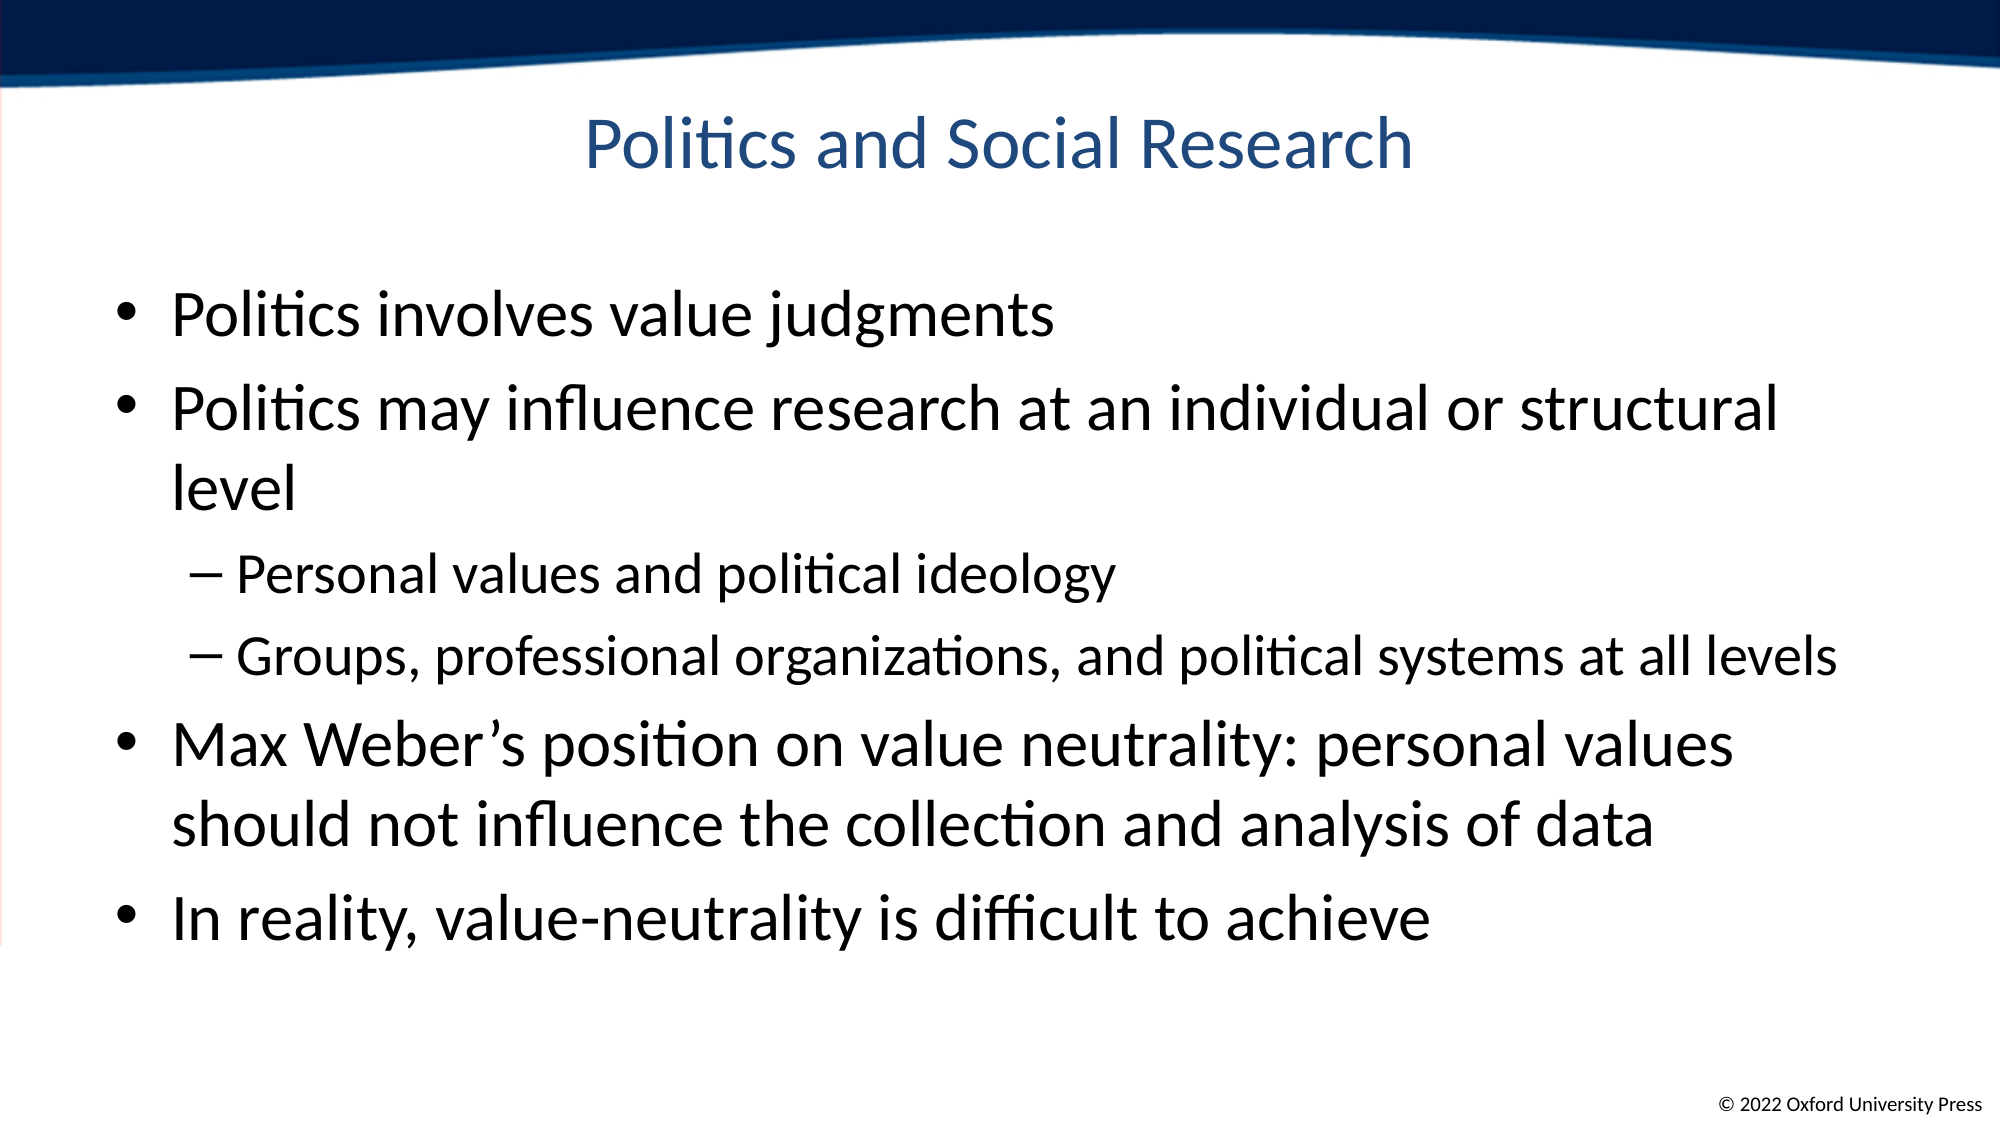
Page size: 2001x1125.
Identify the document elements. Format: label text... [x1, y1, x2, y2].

picture [0, 0, 2000, 1125]
title Politics and Social Research [99, 45, 1900, 233]
list Politics involves value judgments Politics may influence research at an individual or structural level Personal values and political ideology Groups, professional organizations, and political systems at all levels Max Weber’s position on value neutrality: personal values should not influence the collection and analysis of data In reality, value-neutrality is difficult to achieve [99, 262, 1900, 1005]
